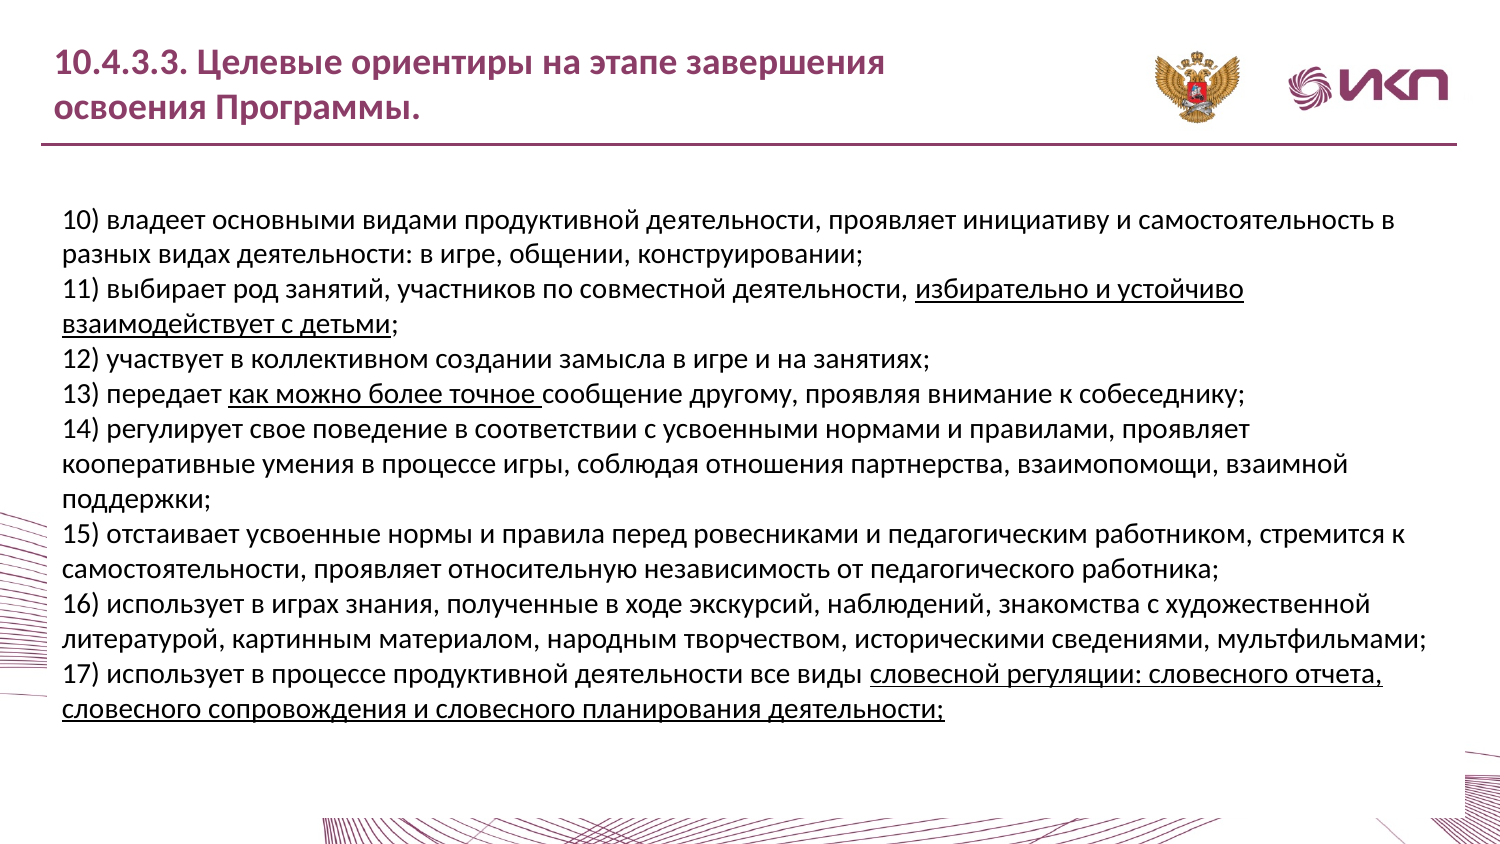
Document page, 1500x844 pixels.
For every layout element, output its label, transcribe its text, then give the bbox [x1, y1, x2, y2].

text_box 10.4.3.3. Целевые ориентиры на этапе завершения освоения Программы. [38, 29, 945, 135]
picture [0, 0, 1500, 844]
text_box 10) владеет основными видами продуктивной деятельности, проявляет инициативу и самостоятельность в разных видах деятельности: в игре, общении, конструировании; 11) выбирает род занятий, участников по совместной деятельности, избирательно и устойчиво взаимодействует с детьми; 12) участвует в коллективном создании замысла в игре и на занятиях; 13) передает как можно более точное сообщение другому, проявляя внимание к собеседнику; 14) регулирует свое поведение в соответствии с усвоенными нормами и правилами, проявляет кооперативные умения в процессе игры, соблюдая отношения партнерства, взаимопомощи, взаимной поддержки; 15) отстаивает усвоенные нормы и правила перед ровесниками и педагогическим работником, стремится к самостоятельности, проявляет относительную независимость от педагогического работника; 16) использует в играх знания, полученные в ходе экскурсий, наблюдений, знакомства с художественной литературой, картинным материалом, народным творчеством, историческими сведениями, мультфильмами; 17) использует в процессе продуктивной деятельности все виды словесной регуляции: словесного отчета, словесного сопровождения и словесного планирования деятельности; [47, 192, 1457, 732]
text_box [47, 355, 1465, 818]
